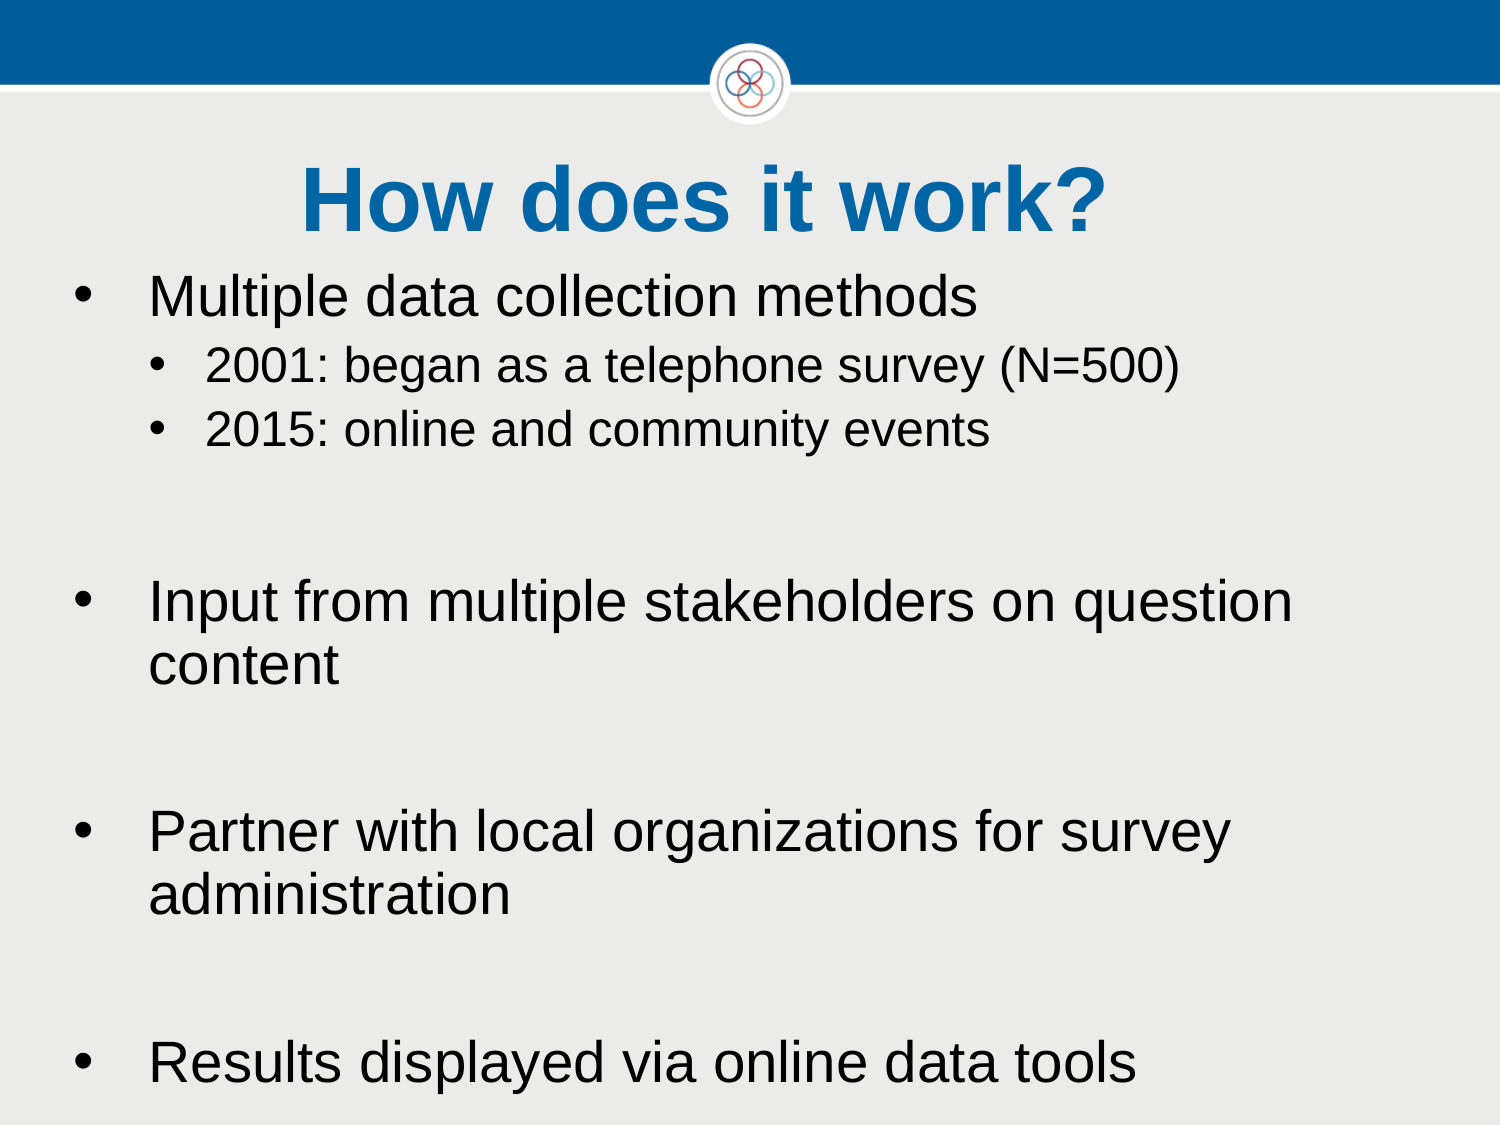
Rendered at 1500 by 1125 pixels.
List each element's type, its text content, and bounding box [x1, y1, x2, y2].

list Multiple data collection methods 2001: began as a telephone survey (N=500) 2015: online and community events Input from multiple stakeholders on question content Partner with local organizations for survey administration Results displayed via online data tools [58, 258, 1397, 1088]
picture [0, 0, 1500, 1125]
title How does it work? [58, 0, 1353, 259]
